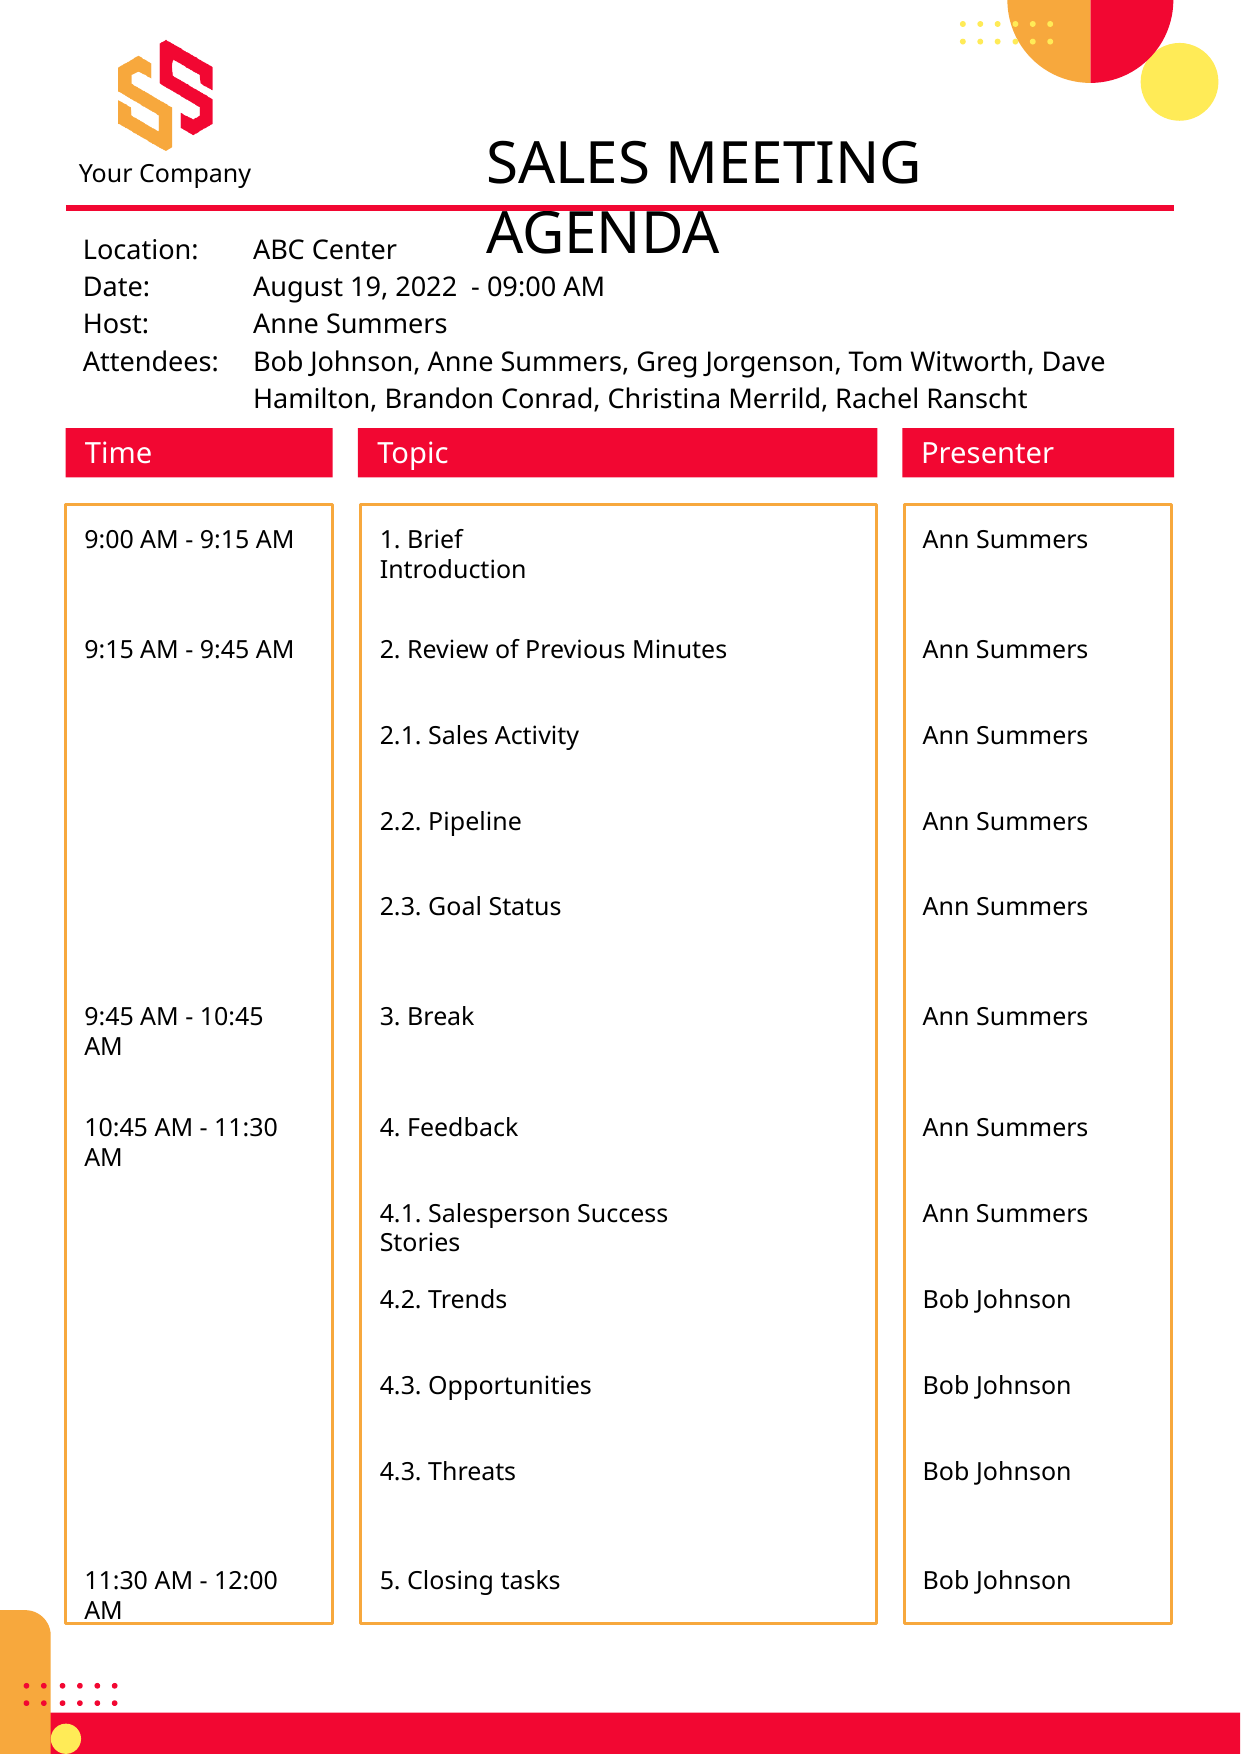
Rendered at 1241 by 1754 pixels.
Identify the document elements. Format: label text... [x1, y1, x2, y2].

text_box 2.1. Sales Activity [364, 704, 710, 765]
text_box Your Company [50, 157, 280, 188]
text_box 3. Break [364, 985, 620, 1046]
text_box Ann Summers [907, 618, 1191, 679]
text_box [50, 1723, 82, 1754]
text_box [360, 504, 877, 1624]
text_box 2.3. Goal Status [364, 875, 620, 936]
text_box 2. Review of Previous Minutes [364, 618, 744, 679]
text_box [0, 1610, 51, 1754]
text_box [65, 504, 333, 1624]
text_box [959, 0, 1219, 121]
text_box 9:45 AM - 10:45 AM [69, 985, 324, 1076]
picture [118, 39, 213, 151]
text_box Bob Johnson [907, 1440, 1171, 1501]
text_box [904, 504, 1172, 1624]
text_box Ann Summers [907, 1096, 1171, 1157]
text_box 4.1. Salesperson Success Stories [364, 1182, 768, 1272]
text_box Bob Johnson [907, 1354, 1171, 1415]
text_box 5. Closing tasks [364, 1549, 628, 1610]
text_box 9:15 AM - 9:45 AM [69, 618, 324, 679]
text_box ABC Center August 19, 2022 - 09:00 AM Anne Summers Bob Johnson, Anne Summers, Greg Jorgenson, Tom Witworth, Dave Hamilton, Brandon Conrad, Christina Merrild, Rachel Ranscht [238, 212, 1208, 429]
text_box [23, 1682, 118, 1707]
text_box Ann Summers [907, 1182, 1169, 1242]
text_box 4. Feedback [364, 1096, 628, 1157]
text_box SALES MEETING AGENDA [485, 125, 1164, 205]
text_box Ann Summers [907, 985, 1162, 1046]
text_box Time [85, 434, 233, 470]
text_box Ann Summers [907, 508, 1162, 569]
text_box [902, 428, 1175, 478]
text_box [65, 428, 333, 478]
text_box Ann Summers [907, 789, 1184, 850]
text_box 9:00 AM - 9:15 AM [69, 508, 324, 569]
text_box 1. Brief Introduction [364, 508, 620, 598]
text_box Topic [377, 434, 525, 470]
text_box 10:45 AM - 11:30 AM [69, 1096, 333, 1186]
text_box [51, 1712, 1241, 1754]
text_box Bob Johnson [907, 1268, 1171, 1329]
text_box 4.2. Trends [364, 1268, 628, 1329]
text_box Location: Date: Host: Attendees: [67, 216, 238, 392]
text_box 4.3. Threats [364, 1440, 628, 1501]
text_box Bob Johnson [907, 1549, 1171, 1610]
text_box [357, 428, 878, 478]
text_box Ann Summers [907, 704, 1208, 765]
text_box Presenter [921, 434, 1069, 470]
text_box 4.3. Opportunities [364, 1354, 628, 1415]
text_box Ann Summers [907, 875, 1162, 936]
text_box 2.2. Pipeline [364, 789, 736, 850]
text_box 11:30 AM - 12:00 AM [69, 1549, 333, 1640]
